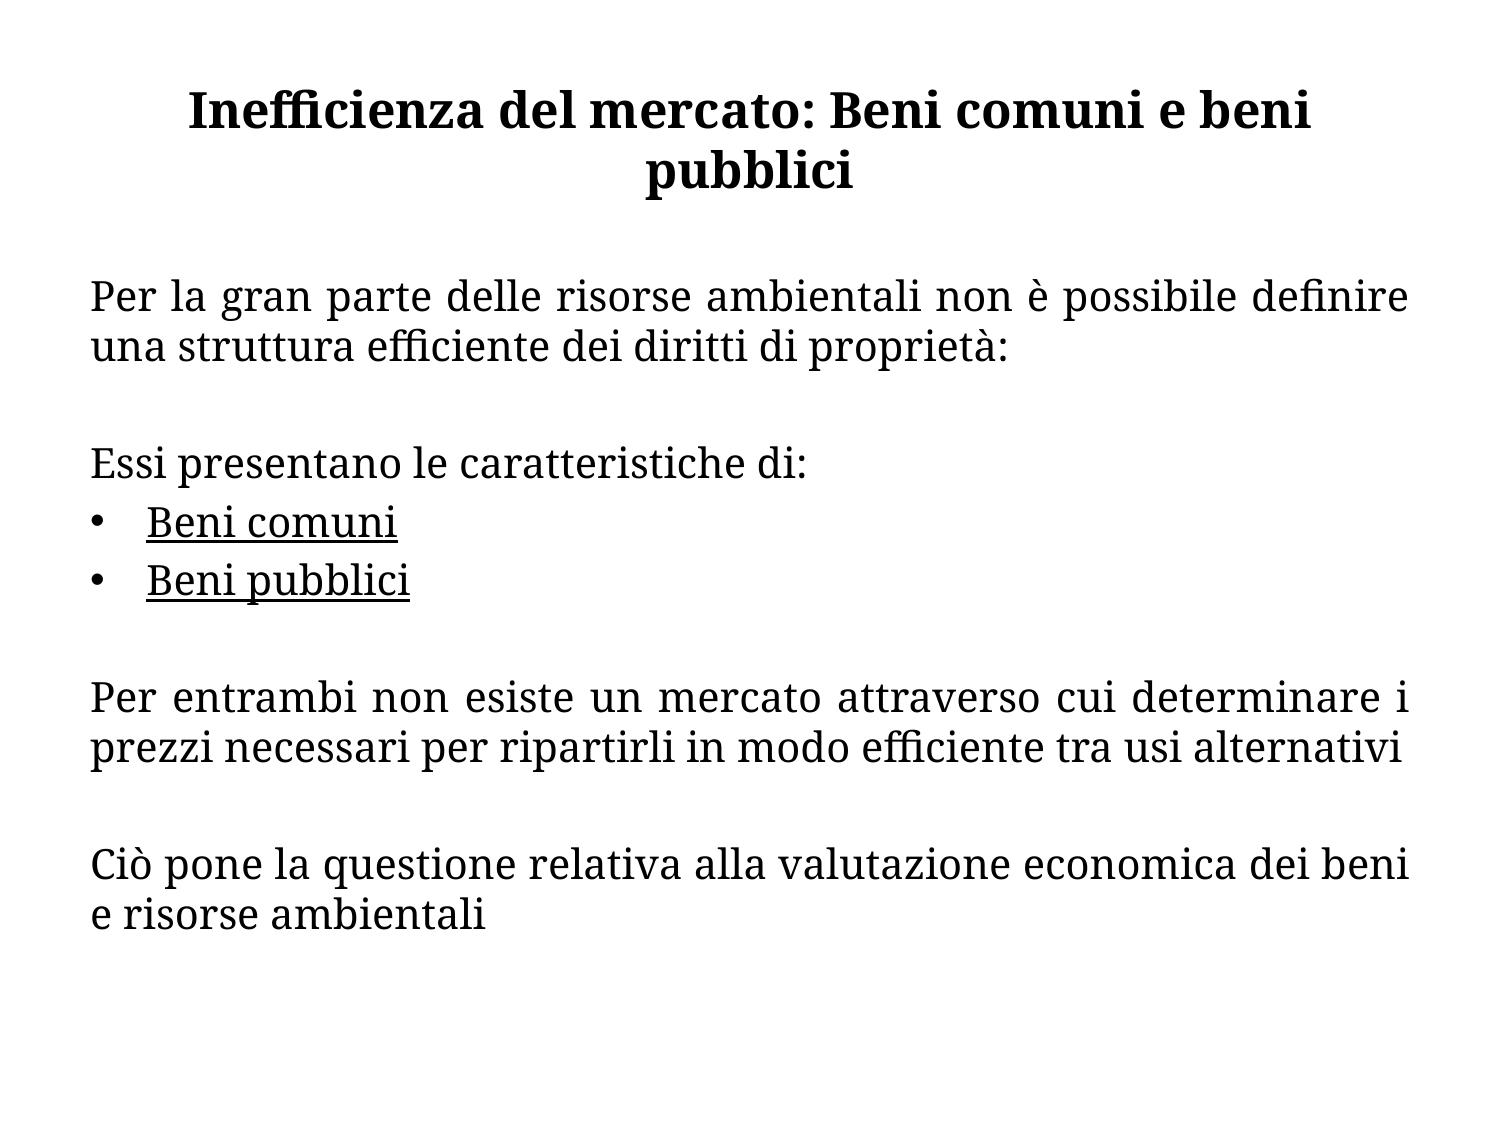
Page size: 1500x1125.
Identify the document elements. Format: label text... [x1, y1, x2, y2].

title Inefficienza del mercato: Beni comuni e beni pubblici [75, 45, 1425, 233]
list Per la gran parte delle risorse ambientali non è possibile definire una struttura efficiente dei diritti di proprietà: Essi presentano le caratteristiche di: Beni comuni Beni pubblici Per entrambi non esiste un mercato attraverso cui determinare i prezzi necessari per ripartirli in modo efficiente tra usi alternativi Ciò pone la questione relativa alla valutazione economica dei beni e risorse ambientali [75, 262, 1425, 1005]
